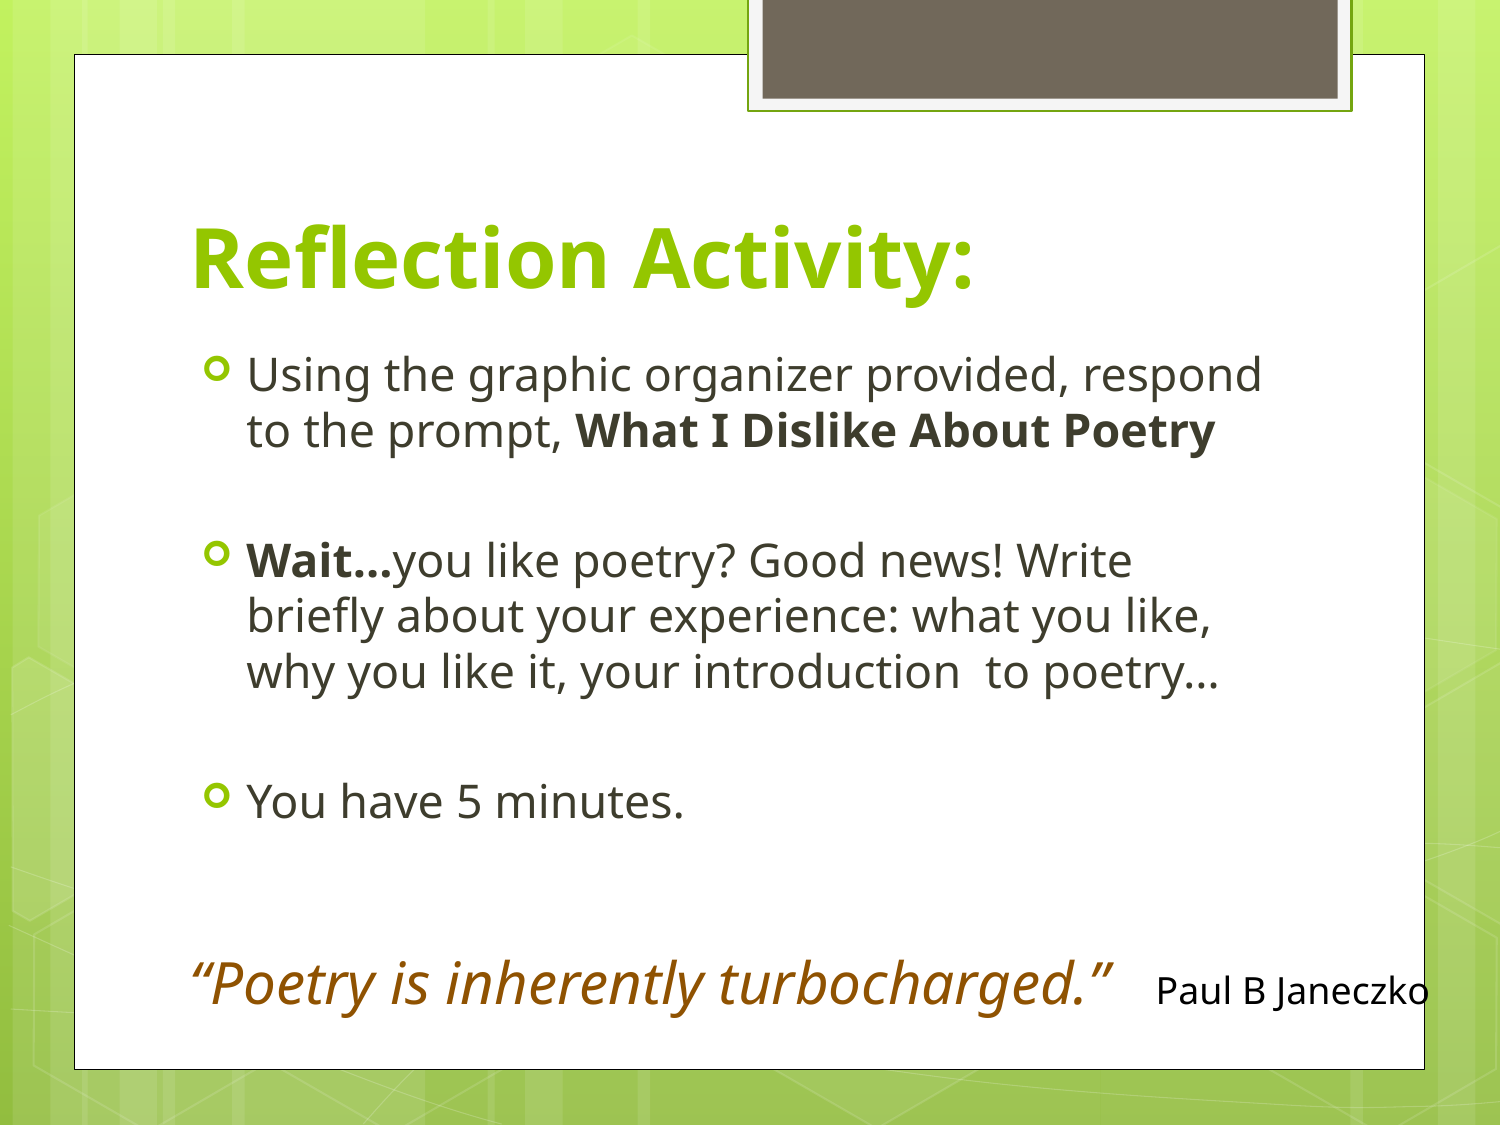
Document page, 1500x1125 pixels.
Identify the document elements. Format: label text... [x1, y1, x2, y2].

title Reflection Activity: [174, 125, 1328, 313]
list Using the graphic organizer provided, respond to the prompt, What I Dislike About Poetry Wait…you like poetry? Good news! Write briefly about your experience: what you like, why you like it, your introduction to poetry… You have 5 minutes. [174, 337, 1287, 914]
text_box “Poetry is inherently turbocharged.” Paul B Janeczko [175, 938, 1446, 1024]
